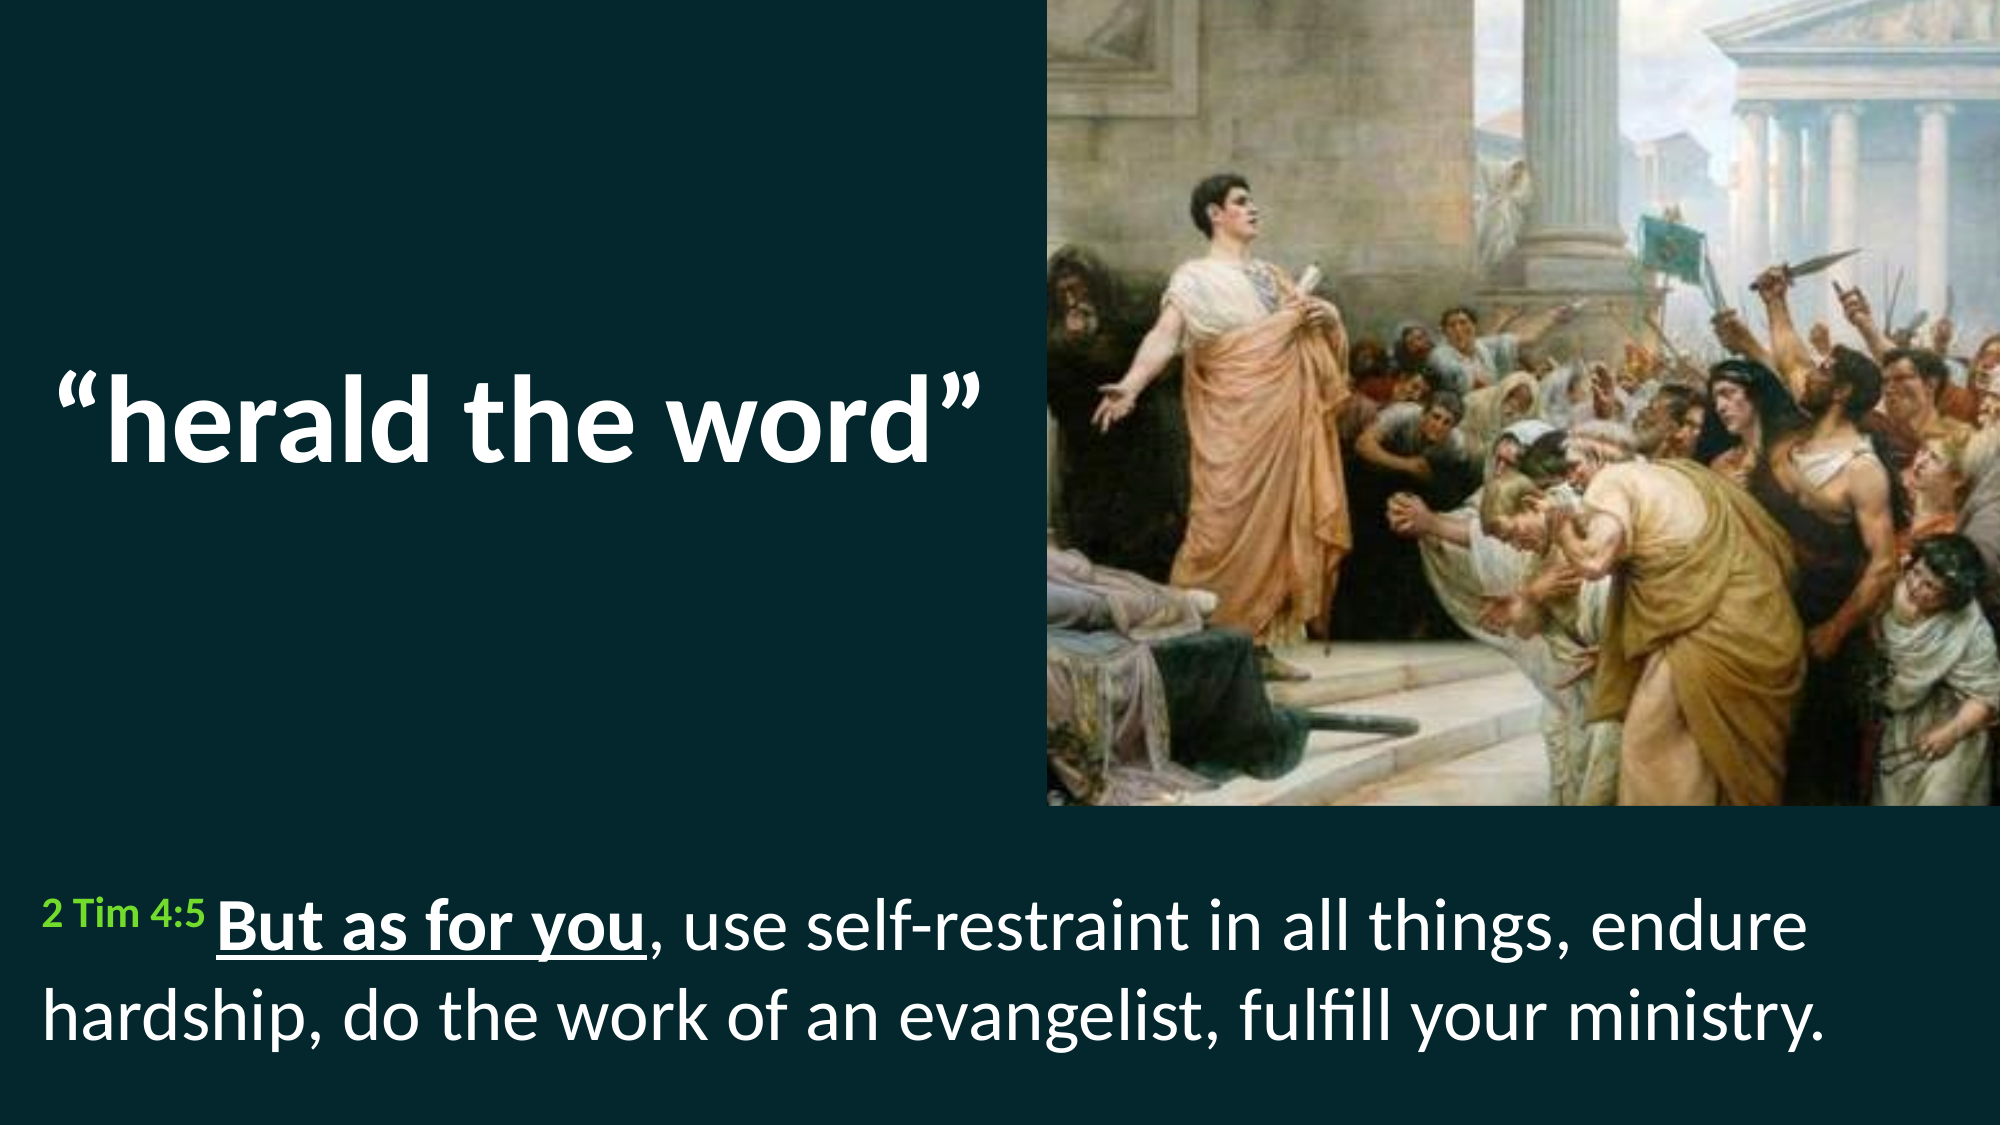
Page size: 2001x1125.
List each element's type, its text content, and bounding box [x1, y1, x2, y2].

picture [1047, 0, 2000, 845]
text_box “herald the word” [35, 329, 1039, 495]
text_box 2 Tim 4:5 But as for you, use self-restraint in all things, endure hardship, do the work of an evangelist, fulfill your ministry. [25, 805, 2000, 1125]
